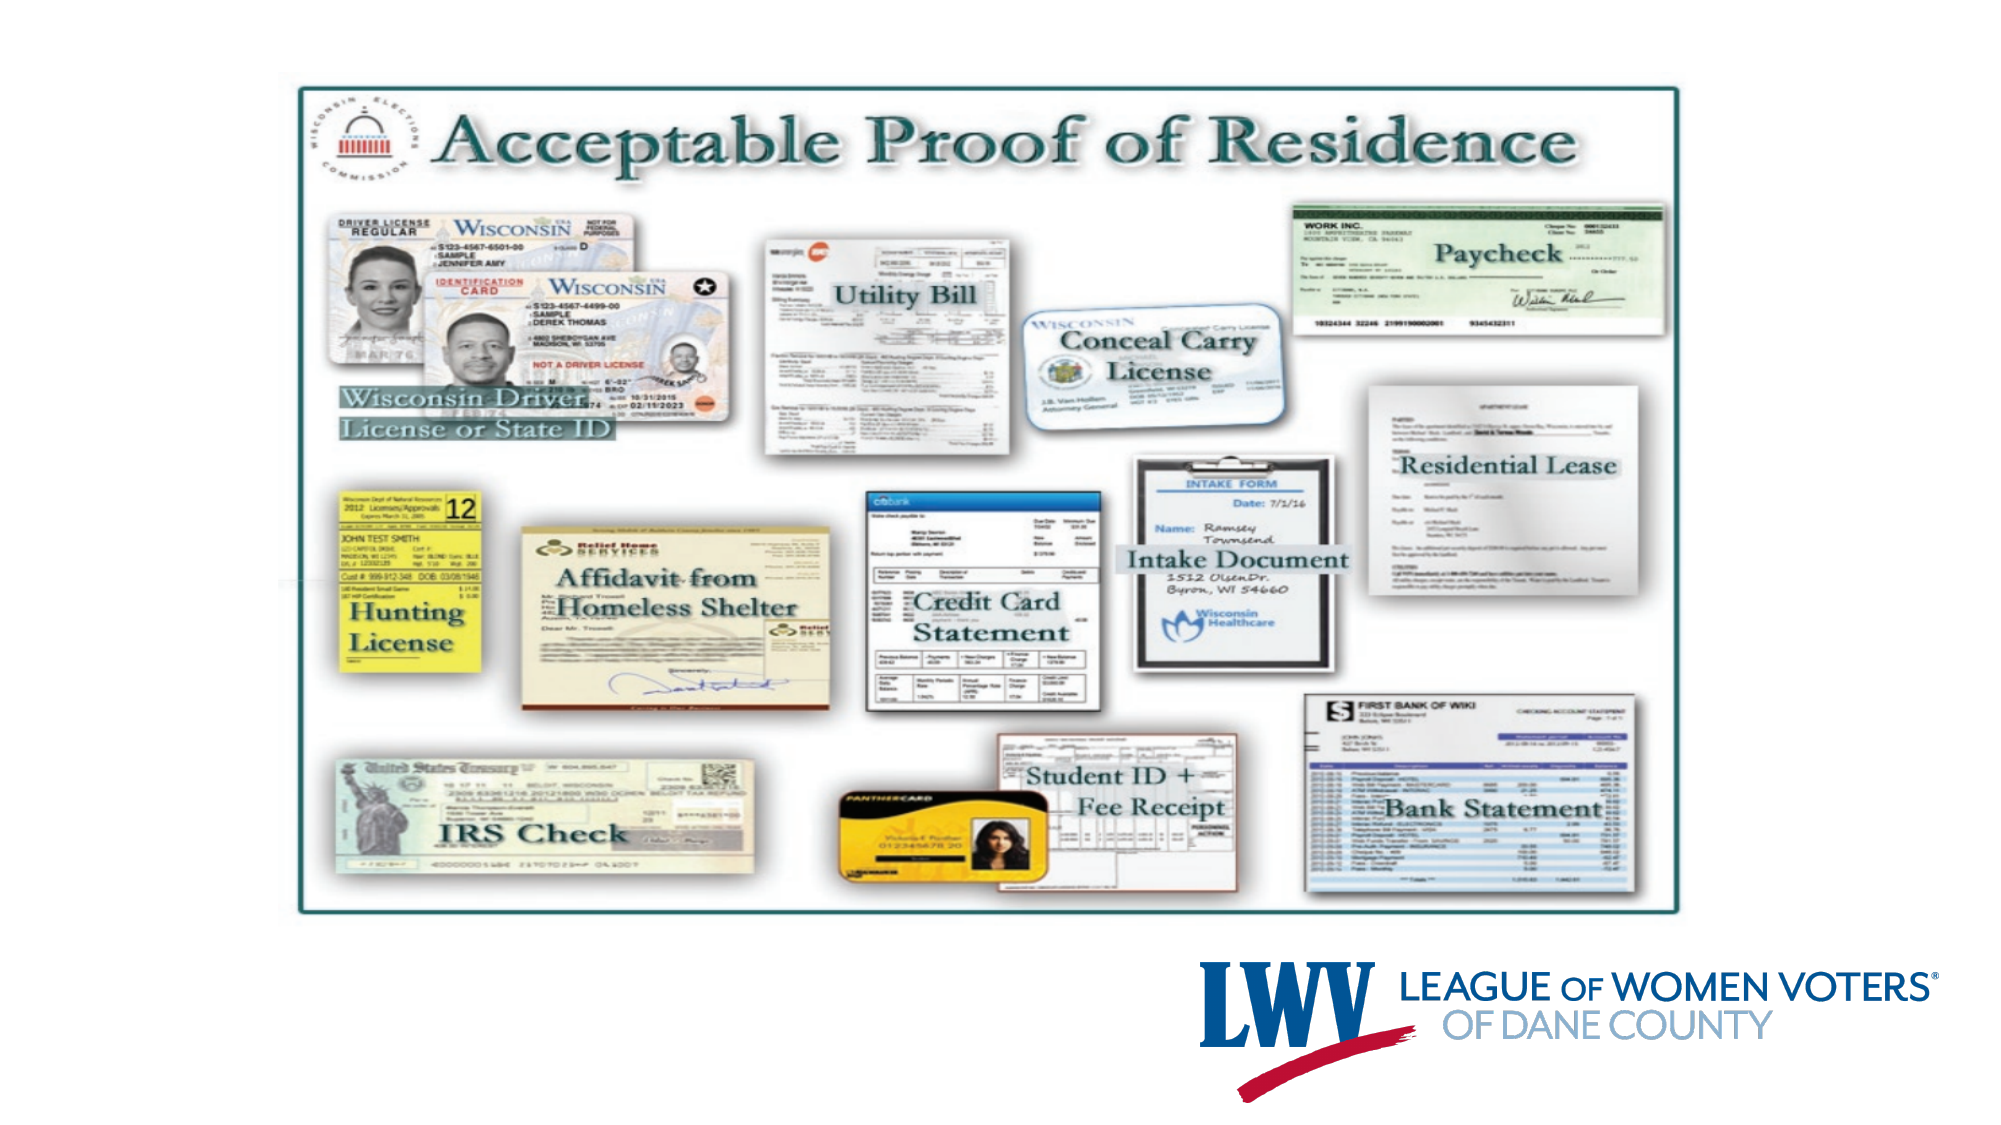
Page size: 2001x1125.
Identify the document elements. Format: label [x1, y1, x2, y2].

picture [1200, 962, 1939, 1103]
picture [278, 72, 1699, 928]
